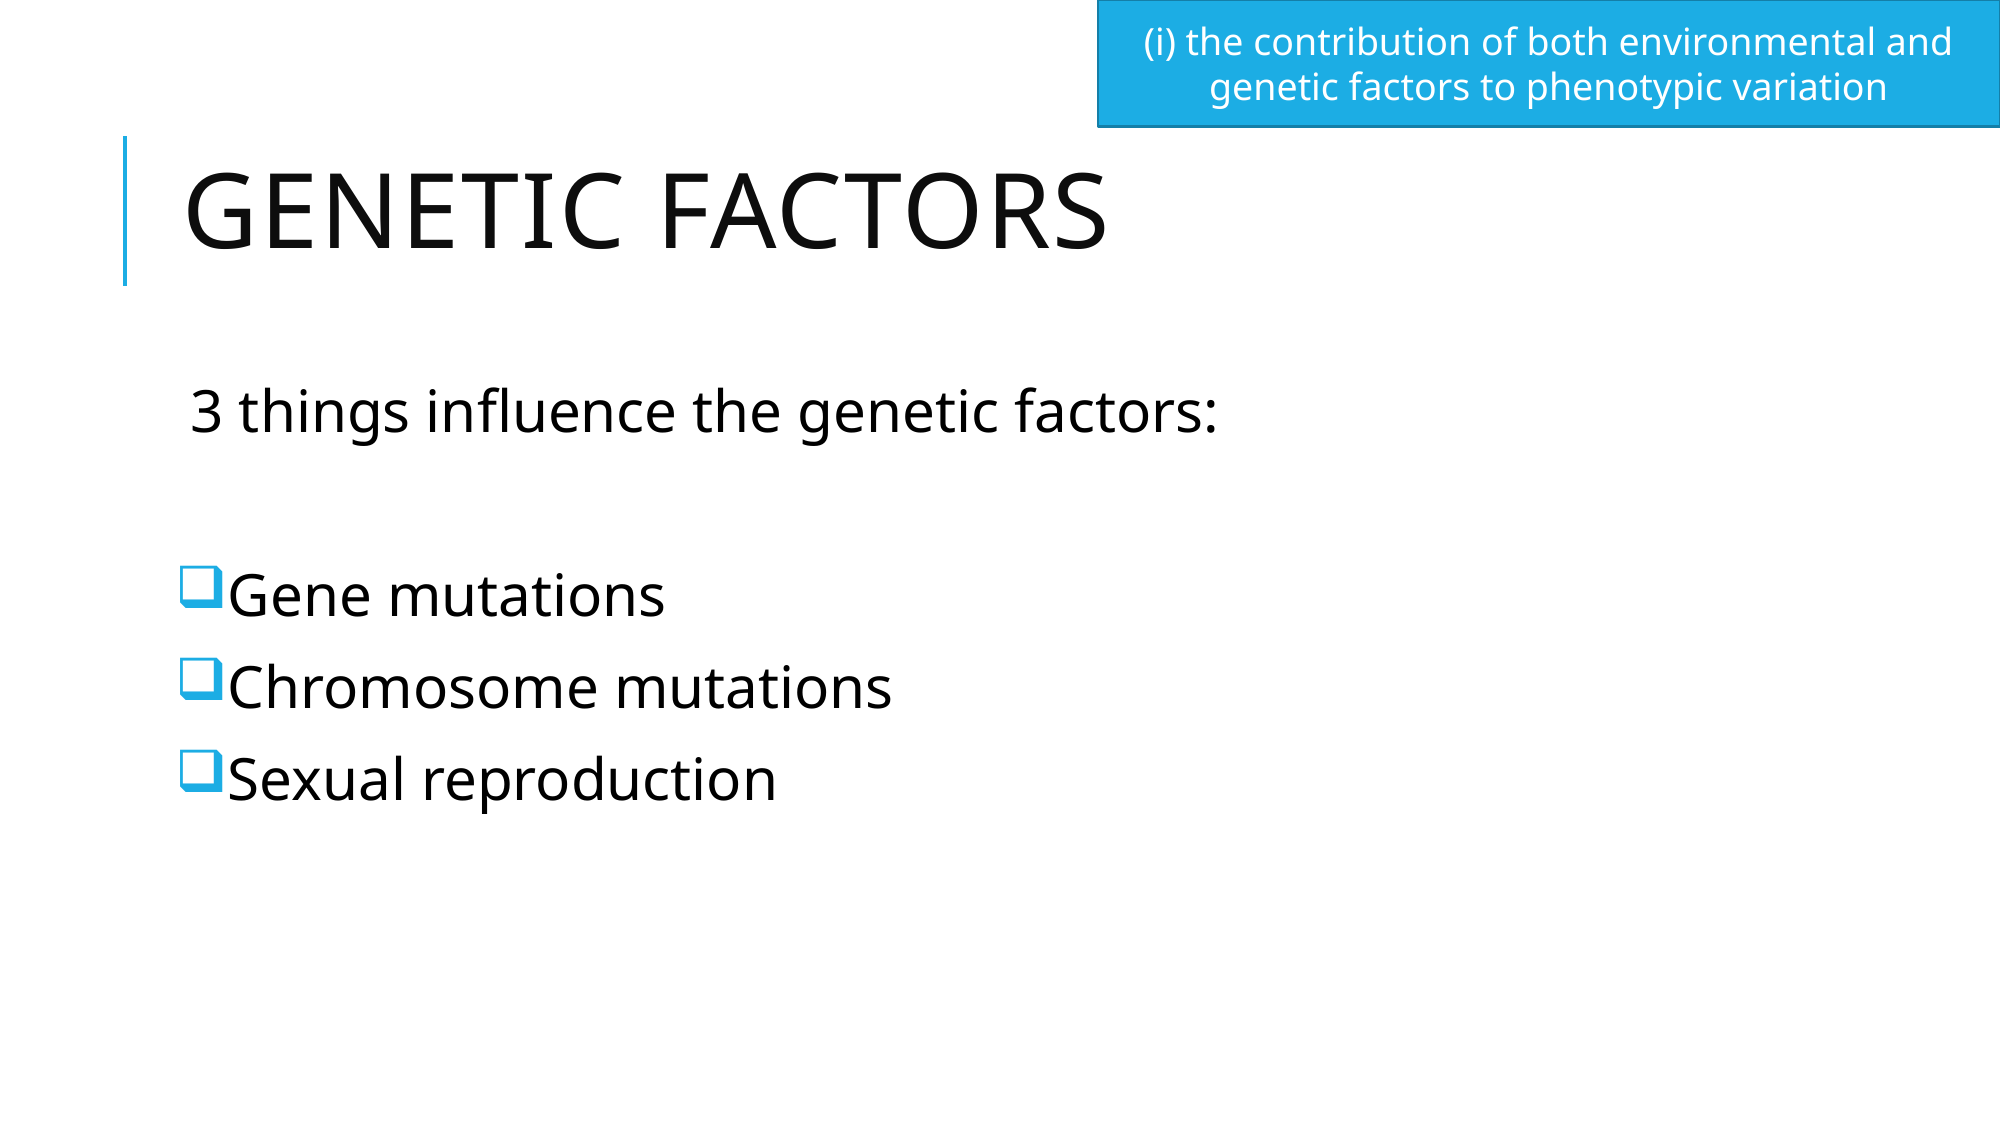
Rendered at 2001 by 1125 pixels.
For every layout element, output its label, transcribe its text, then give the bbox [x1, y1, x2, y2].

list 3 things influence the genetic factors: Gene mutations Chromosome mutations Sexual reproduction [168, 375, 1763, 1035]
title Genetic factors [168, 96, 1763, 342]
text_box (i) the contribution of both environmental and genetic factors to phenotypic variation [1097, 0, 2000, 128]
